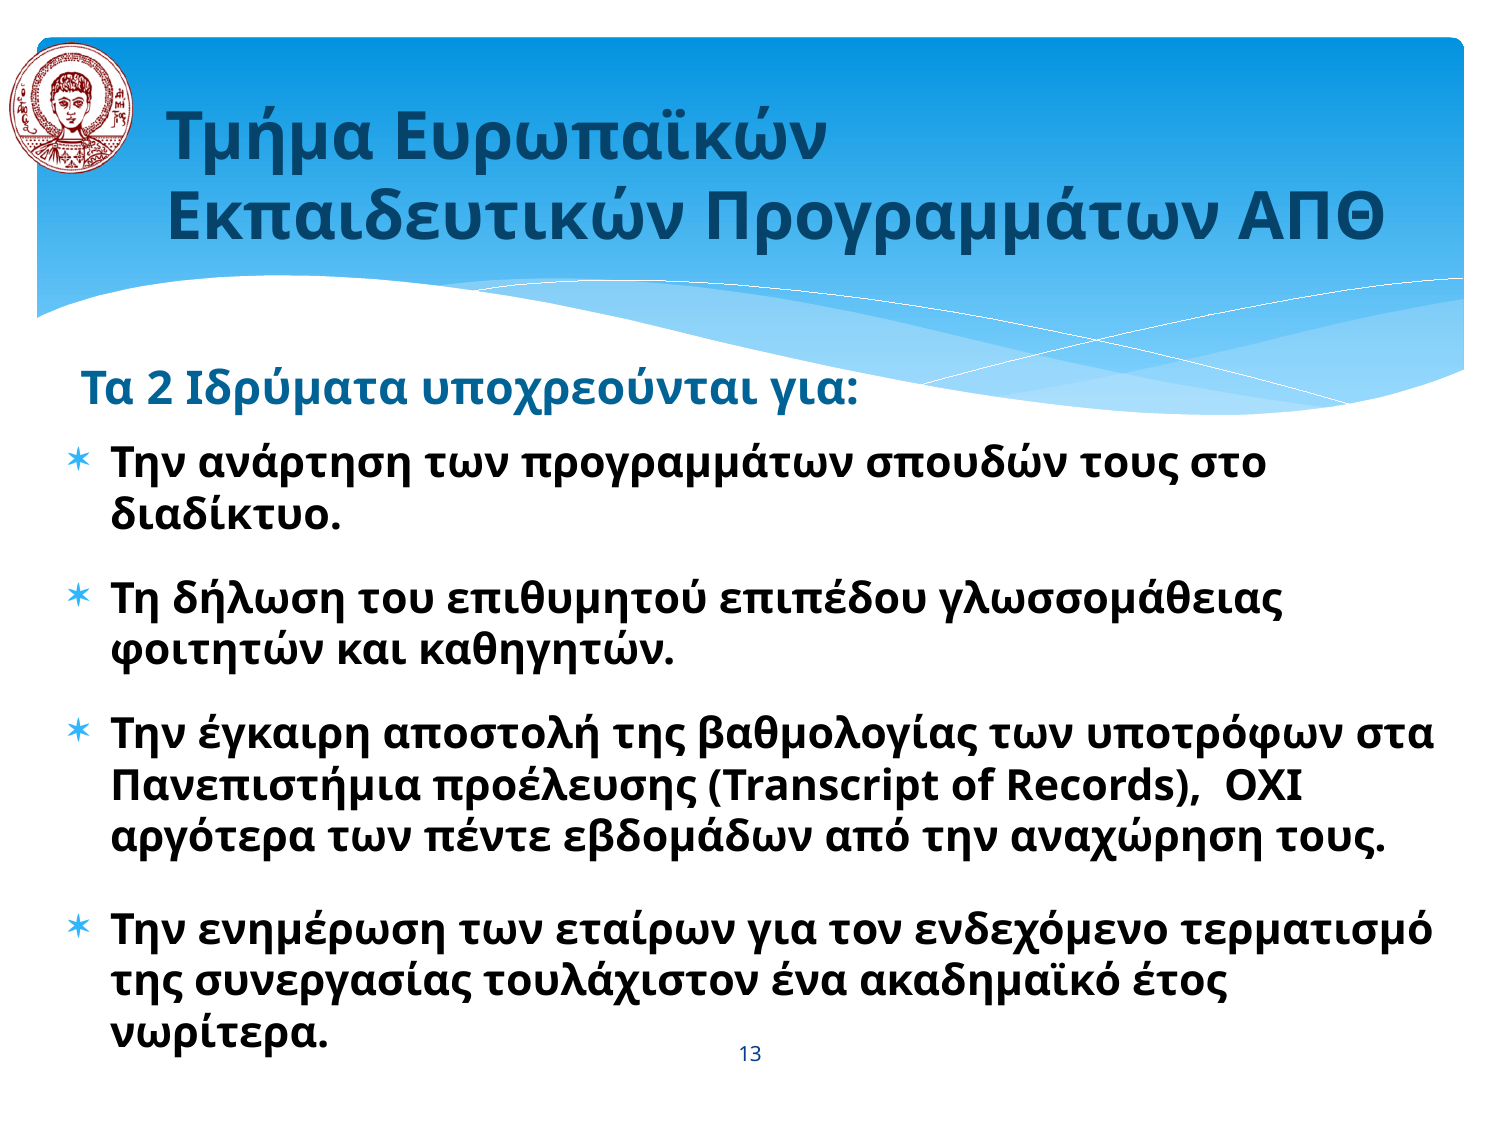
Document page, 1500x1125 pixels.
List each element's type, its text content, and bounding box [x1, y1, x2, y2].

picture [9, 42, 133, 174]
slide_number 13 [654, 1025, 846, 1086]
title Τμήμα Ευρωπαϊκών Εκπαιδευτικών Προγραμμάτων ΑΠΘ [149, 54, 1460, 261]
list Τα 2 Ιδρύματα υποχρεούνται για: Την ανάρτηση των προγραμμάτων σπουδών τους στο διαδίκτυο. Τη δήλωση του επιθυμητού επιπέδου γλωσσομάθειας φοιτητών και καθηγητών. Την έγκαιρη αποστολή της βαθμολογίας των υποτρόφων στα Πανεπιστήμια προέλευσης (Transcript of Records), ΟΧΙ αργότερα των πέντε εβδομάδων από την αναχώρηση τους. Την ενημέρωση των εταίρων για τον ενδεχόμενο τερματισμό της συνεργασίας τουλάχιστον ένα ακαδημαϊκό έτος νωρίτερα. [52, 349, 1460, 1071]
